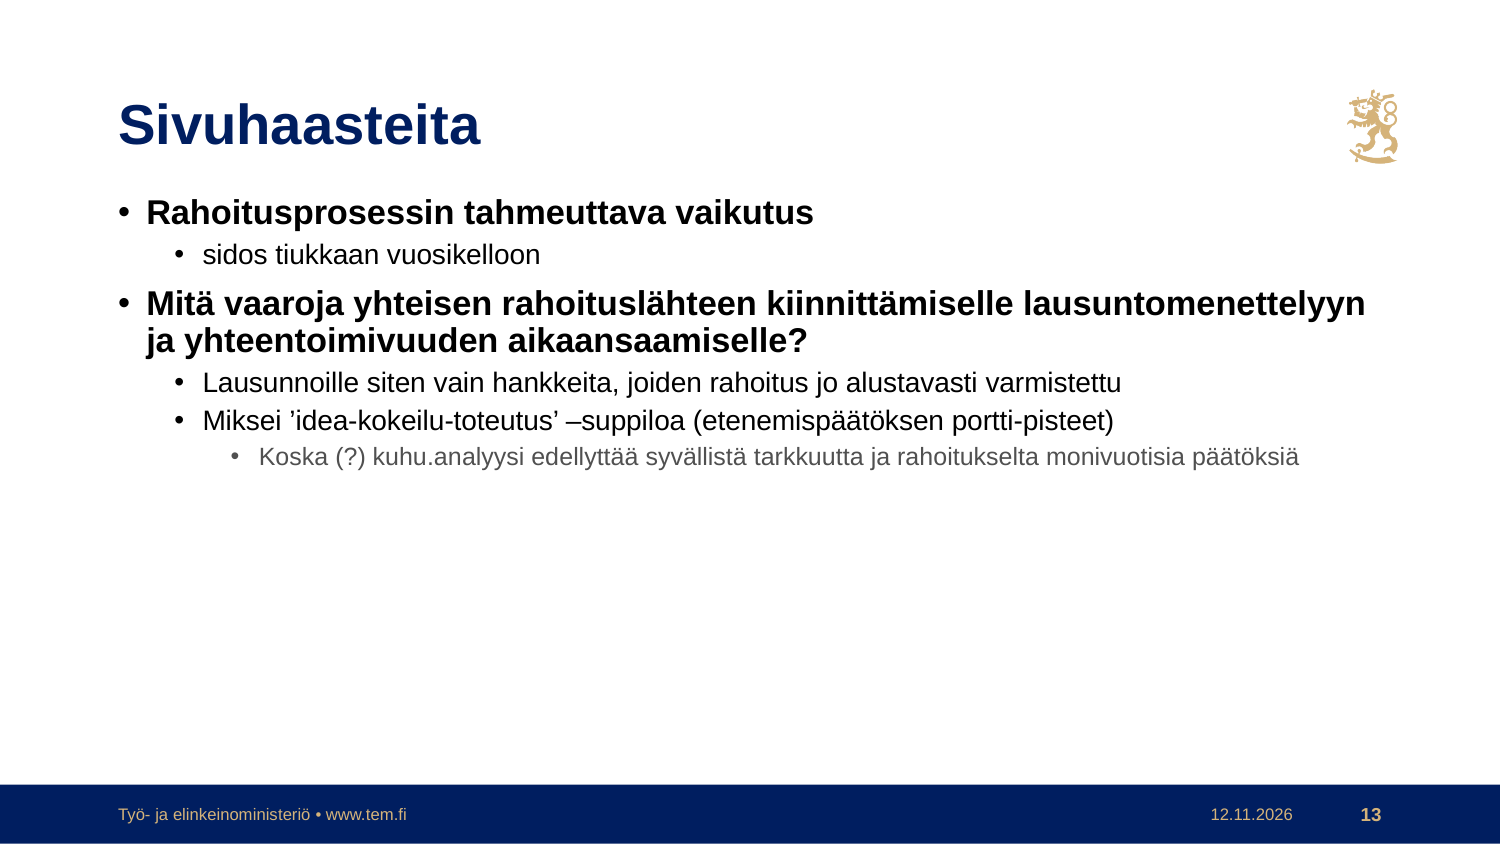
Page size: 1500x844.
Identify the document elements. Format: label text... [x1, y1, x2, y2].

list Rahoitusprosessin tahmeuttava vaikutus sidos tiukkaan vuosikelloon Mitä vaaroja yhteisen rahoituslähteen kiinnittämiselle lausuntomenettelyyn ja yhteentoimivuuden aikaansaamiselle? Lausunnoille siten vain hankkeita, joiden rahoitus jo alustavasti varmistettu Miksei ’idea-kokeilu-toteutus’ –suppiloa (etenemispäätöksen portti-pisteet) Koska (?) kuhu.analyysi edellyttää syvällistä tarkkuutta ja rahoitukselta monivuotisia päätöksiä [103, 187, 1397, 735]
title Sivuhaasteita [103, 65, 1285, 187]
picture [1347, 89, 1398, 164]
footer Työ- ja elinkeinoministeriö • www.tem.fi [103, 801, 609, 827]
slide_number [1192, 801, 1308, 827]
slide_number 13 [1308, 801, 1397, 827]
